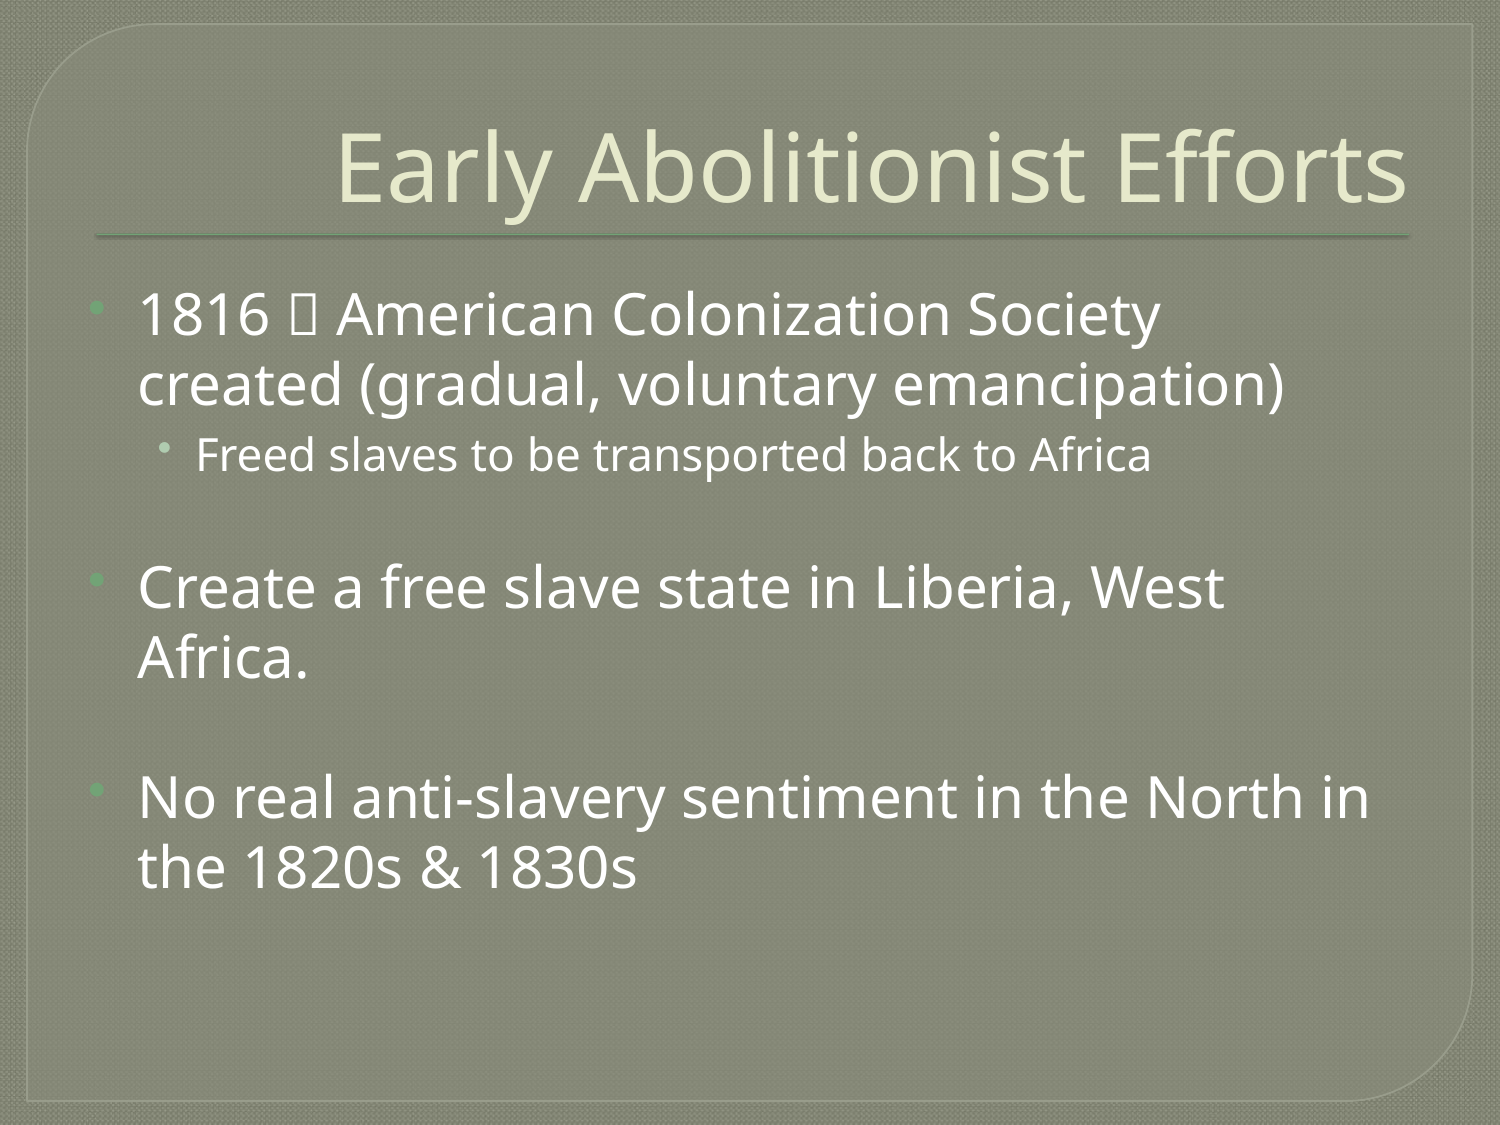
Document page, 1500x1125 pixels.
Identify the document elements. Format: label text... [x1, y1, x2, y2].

list 1816  American Colonization Society created (gradual, voluntary emancipation) Freed slaves to be transported back to Africa Create a free slave state in Liberia, West Africa. No real anti-slavery sentiment in the North in the 1820s & 1830s [74, 269, 1426, 1013]
picture [0, 0, 1500, 1125]
title Early Abolitionist Efforts [75, 41, 1425, 230]
